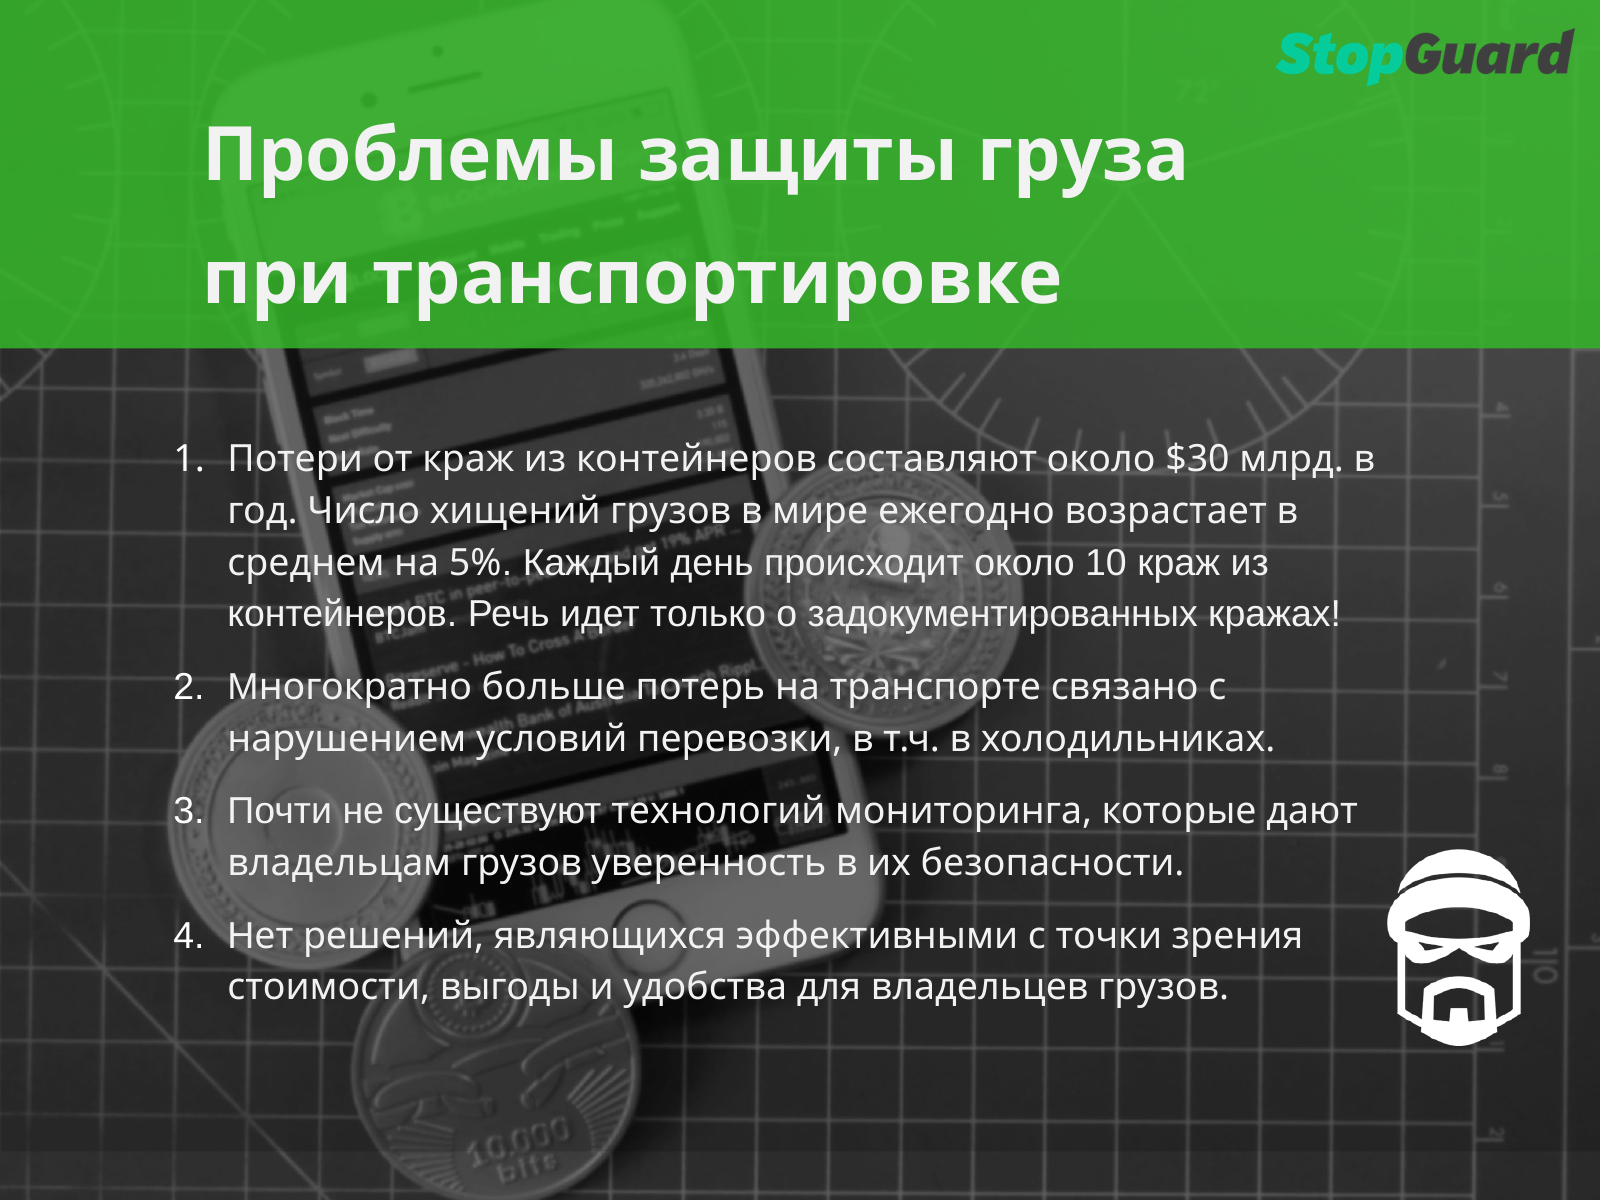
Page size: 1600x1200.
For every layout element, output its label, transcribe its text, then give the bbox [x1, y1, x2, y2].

text_box [0, 0, 1600, 349]
list Потери от краж из контейнеров составляют около $30 млрд. в год. Число хищений грузов в мире ежегодно возрастает в среднем на 5%. Каждый день происходит около 10 краж из контейнеров. Речь идет только о задокументированных кражах! Многократно больше потерь на транспорте связано с нарушением условий перевозки, в т.ч. в холодильниках. Почти не существуют технологий мониторинга, которые дают владельцам грузов уверенность в их безопасности. Нет решений, являющихся эффективными с точки зрения стоимости, выгоды и удобства для владельцев грузов. [137, 412, 1450, 987]
text_box [0, 349, 1600, 1200]
picture [1387, 849, 1531, 1046]
text_box [1, 349, 1600, 1152]
picture [1274, 27, 1576, 88]
text_box Проблемы защиты груза при транспортировке [187, 90, 1338, 148]
